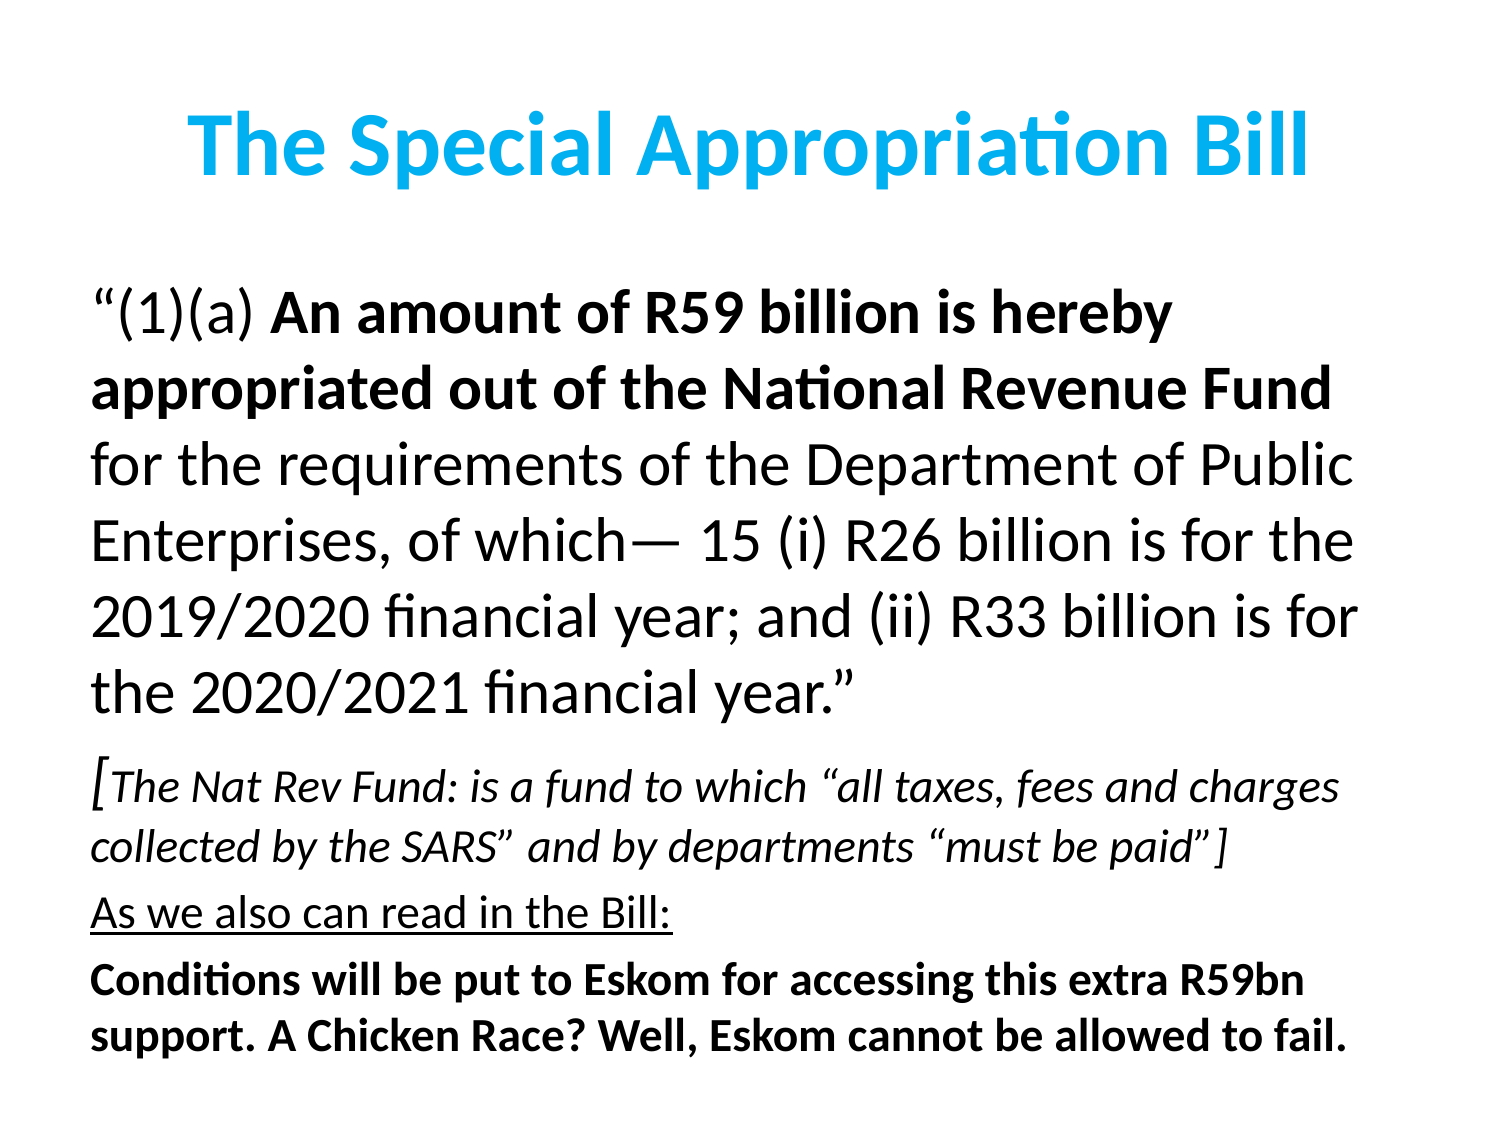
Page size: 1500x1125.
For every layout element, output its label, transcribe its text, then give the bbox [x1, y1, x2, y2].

title The Special Appropriation Bill [75, 45, 1425, 233]
list “(1)(a) An amount of R59 billion is hereby appropriated out of the National Revenue Fund for the requirements of the Department of Public Enterprises, of which— 15 (i) R26 billion is for the 2019/2020 financial year; and (ii) R33 billion is for the 2020/2021 financial year.” [The Nat Rev Fund: is a fund to which “all taxes, fees and charges collected by the SARS” and by departments “must be paid”] As we also can read in the Bill: Conditions will be put to Eskom for accessing this extra R59bn support. A Chicken Race? Well, Eskom cannot be allowed to fail. [75, 262, 1425, 1083]
